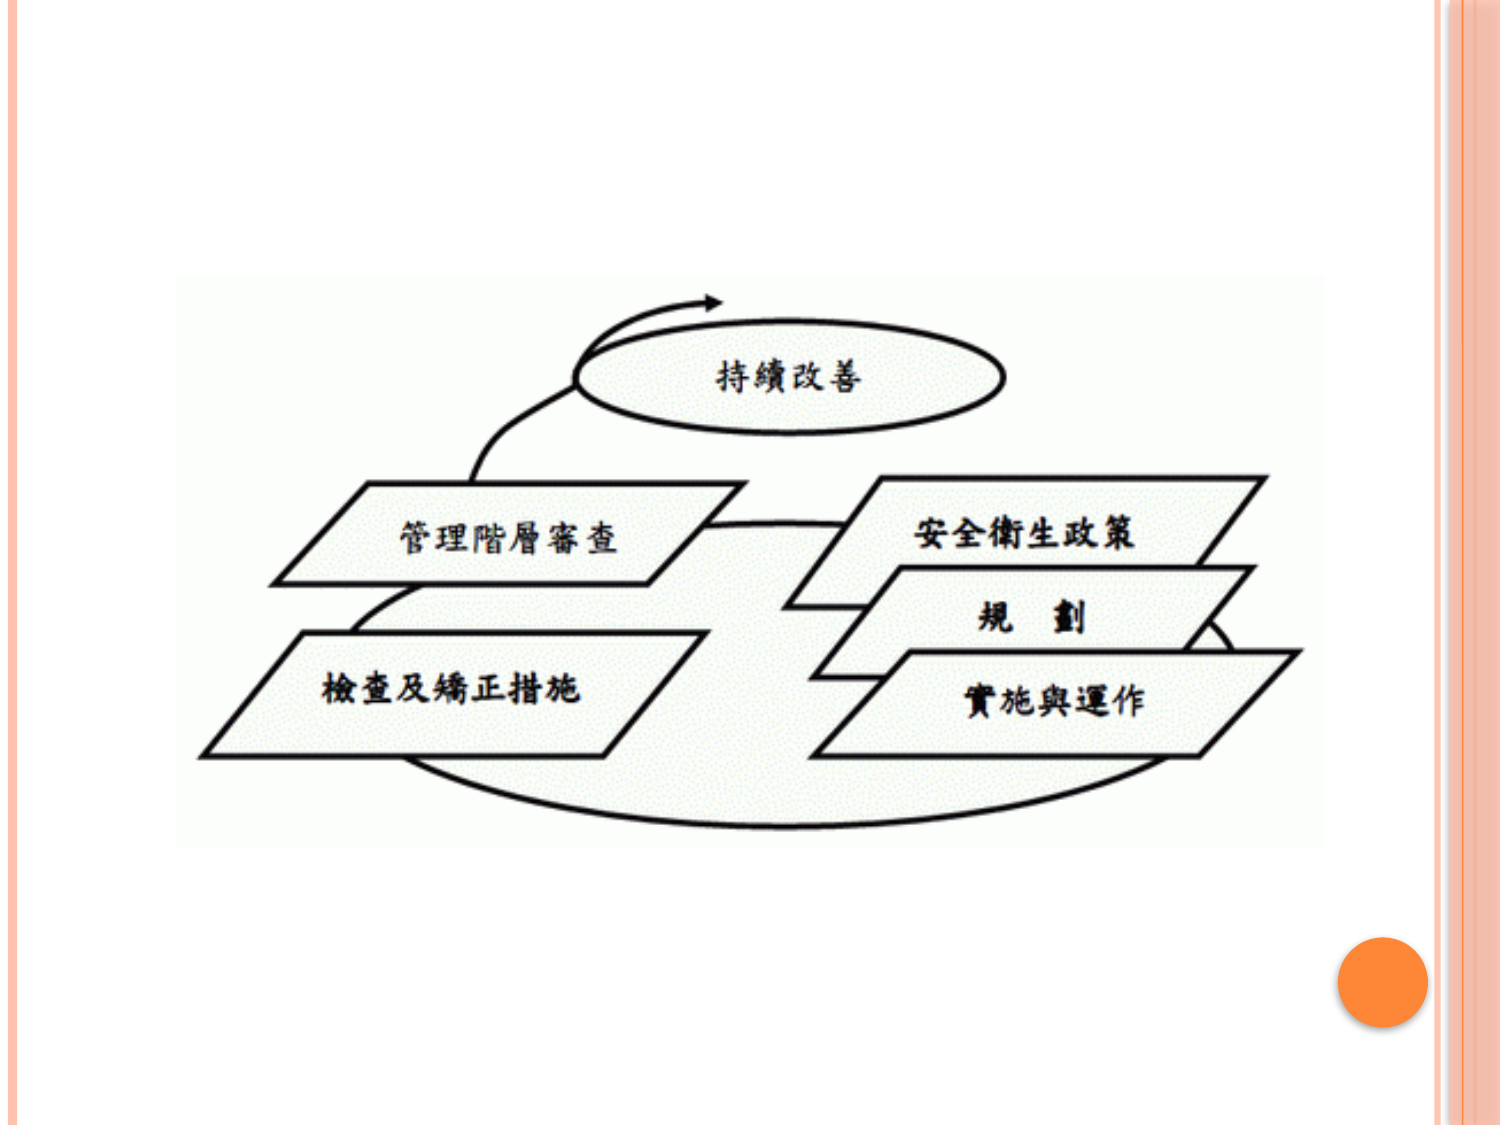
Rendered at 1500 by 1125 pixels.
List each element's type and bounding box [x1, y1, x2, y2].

list [176, 276, 1324, 849]
